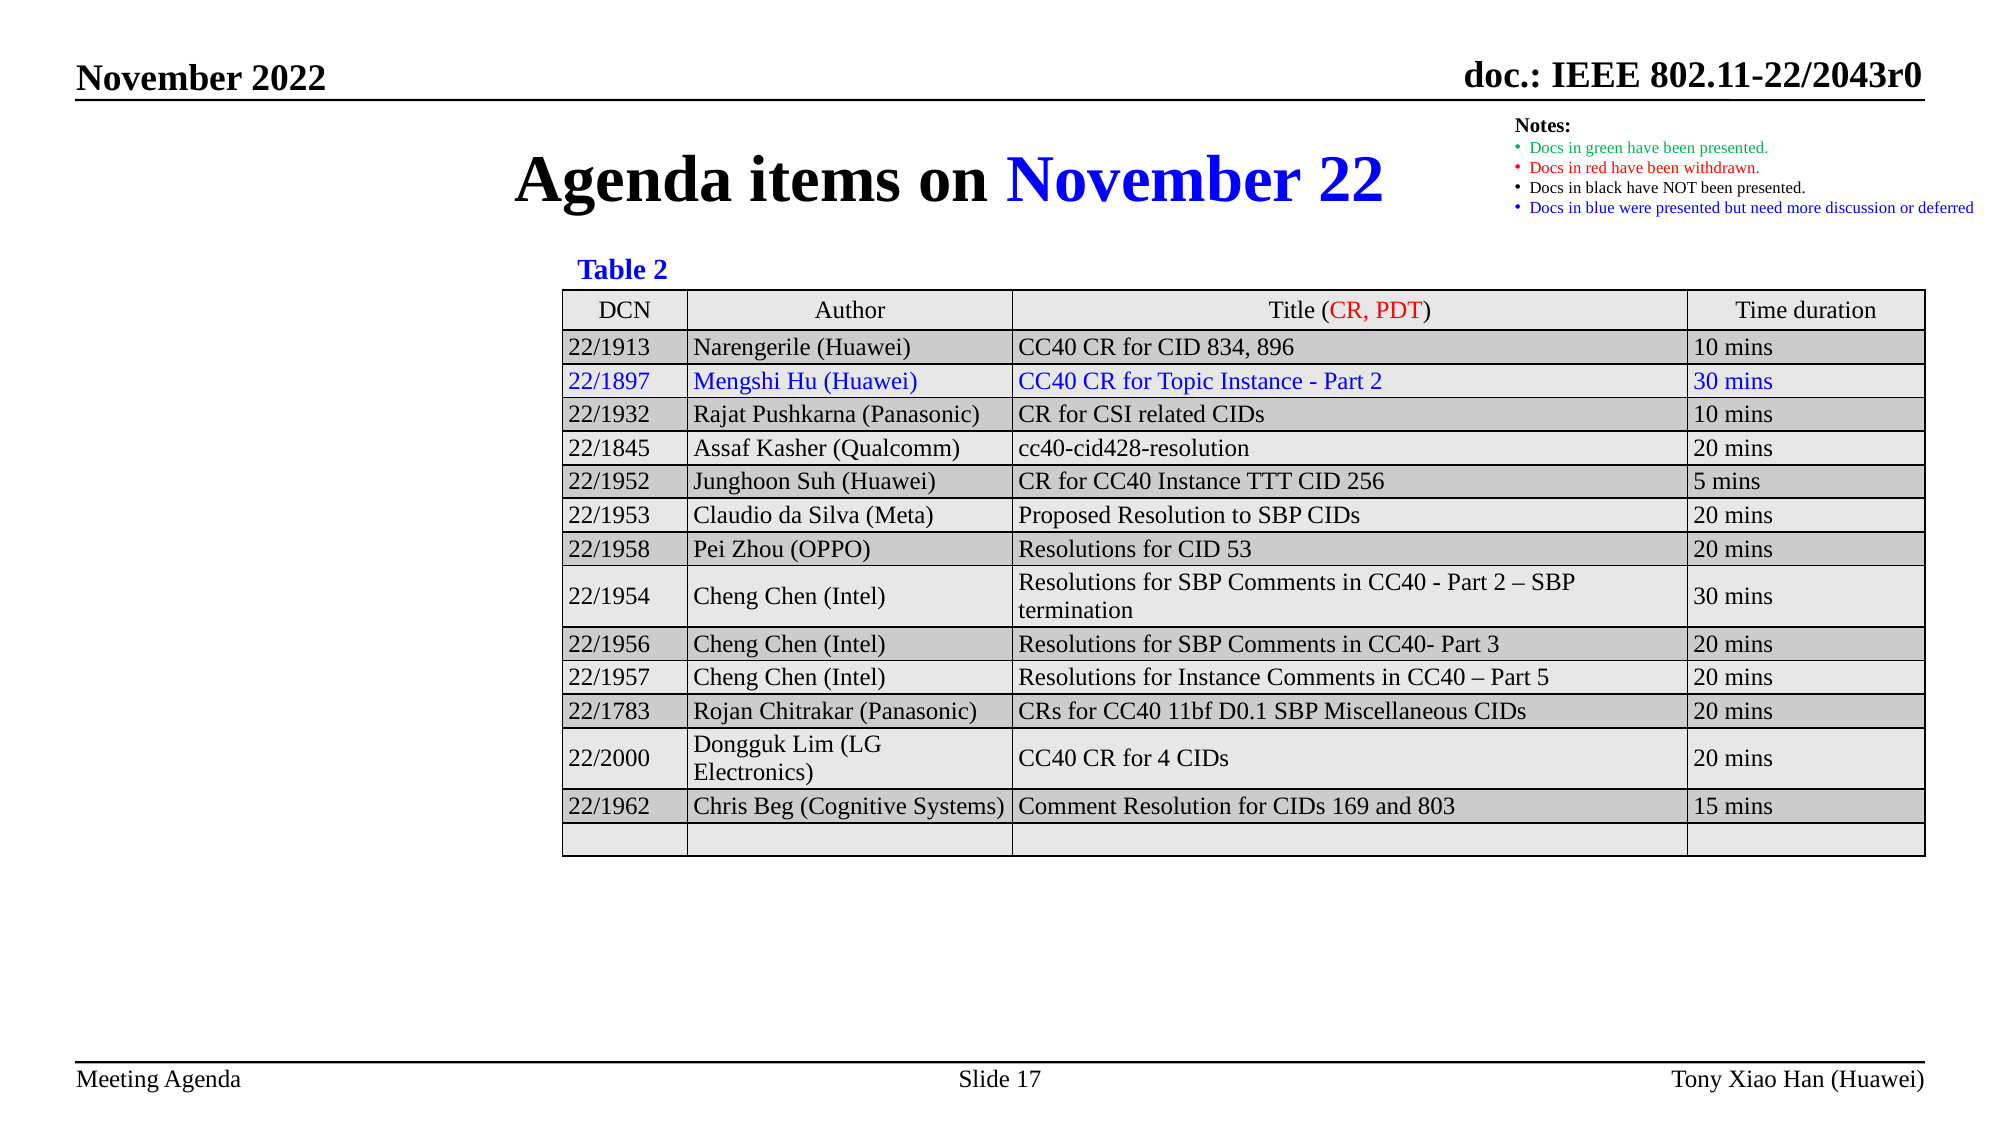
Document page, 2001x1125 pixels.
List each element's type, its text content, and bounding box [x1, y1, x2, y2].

table_cell Mengshi Hu (Huawei) [688, 365, 1012, 397]
table_cell Cheng Chen (Intel) [688, 566, 1012, 626]
table_cell 20 mins [1688, 533, 1924, 565]
table_cell CR for CC40 Instance TTT CID 256 [1013, 466, 1687, 497]
table_cell Proposed Resolution to SBP CIDs [1013, 499, 1687, 531]
table_cell 22/2000 [563, 729, 687, 788]
table_cell 20 mins [1688, 499, 1924, 531]
table_cell Cheng Chen (Intel) [688, 628, 1012, 660]
table_cell 20 mins [1688, 661, 1924, 693]
table_cell 22/1952 [563, 466, 687, 497]
table_header Time duration [1688, 291, 1924, 329]
table_cell 10 mins [1688, 398, 1924, 430]
table_cell Resolutions for CID 53 [1013, 533, 1687, 565]
table_cell Comment Resolution for CIDs 169 and 803 [1013, 790, 1687, 822]
table_cell CC40 CR for 4 CIDs [1013, 729, 1687, 788]
table_cell 22/1953 [563, 499, 687, 531]
table_cell Pei Zhou (OPPO) [688, 533, 1012, 565]
table_cell Assaf Kasher (Qualcomm) [688, 432, 1012, 464]
table_header Title (CR, PDT) [1013, 291, 1687, 329]
table_cell [1688, 824, 1924, 855]
table_cell [1013, 824, 1687, 855]
table_cell 22/1783 [563, 695, 687, 727]
table_cell 22/1932 [563, 398, 687, 430]
table_cell [563, 824, 687, 855]
text_box Table 2 [562, 252, 713, 283]
table_cell CRs for CC40 11bf D0.1 SBP Miscellaneous CIDs [1013, 695, 1687, 727]
table_cell [688, 824, 1012, 855]
table_header DCN [563, 291, 687, 329]
table_cell 22/1845 [563, 432, 687, 464]
table_cell 22/1954 [563, 566, 687, 626]
table_cell Resolutions for SBP Comments in CC40 - Part 2 – SBP termination [1013, 566, 1687, 626]
table_cell 30 mins [1688, 365, 1924, 397]
table_cell Claudio da Silva (Meta) [688, 499, 1012, 531]
table_cell Chris Beg (Cognitive Systems) [688, 790, 1012, 822]
table_cell 22/1958 [563, 533, 687, 565]
table_cell 30 mins [1688, 566, 1924, 626]
table_cell CR for CSI related CIDs [1013, 398, 1687, 430]
table_cell CC40 CR for Topic Instance - Part 2 [1013, 365, 1687, 397]
table_cell Junghoon Suh (Huawei) [688, 466, 1012, 497]
table_cell 22/1957 [563, 661, 687, 693]
text_box Notes: Docs in green have been presented. Docs in red have been withdrawn. Docs in black have NOT been presented. Docs in blue were presented but need more discussion or deferred [1500, 104, 2000, 246]
table_cell 22/1913 [563, 331, 687, 363]
table_cell 20 mins [1688, 695, 1924, 727]
table_cell 20 mins [1688, 729, 1924, 788]
table_cell Rajat Pushkarna (Panasonic) [688, 398, 1012, 430]
table_cell Resolutions for Instance Comments in CC40 – Part 5 [1013, 661, 1687, 693]
table_cell cc40-cid428-resolution [1013, 432, 1687, 464]
table_cell Resolutions for SBP Comments in CC40- Part 3 [1013, 628, 1687, 660]
table_cell 20 mins [1688, 628, 1924, 660]
table_cell 10 mins [1688, 331, 1924, 363]
table_cell Dongguk Lim (LG Electronics) [688, 729, 1012, 788]
text_box Agenda items on November 22 [262, 87, 1638, 263]
table_cell 5 mins [1688, 466, 1924, 497]
table_cell Cheng Chen (Intel) [688, 661, 1012, 693]
table_header Author [688, 291, 1012, 329]
table_cell CC40 CR for CID 834, 896 [1013, 331, 1687, 363]
table_cell 22/1897 [563, 365, 687, 397]
table_cell Rojan Chitrakar (Panasonic) [688, 695, 1012, 727]
table_cell 22/1956 [563, 628, 687, 660]
table_cell 15 mins [1688, 790, 1924, 822]
table_cell 20 mins [1688, 432, 1924, 464]
table_cell 22/1962 [563, 790, 687, 822]
table_cell Narengerile (Huawei) [688, 331, 1012, 363]
